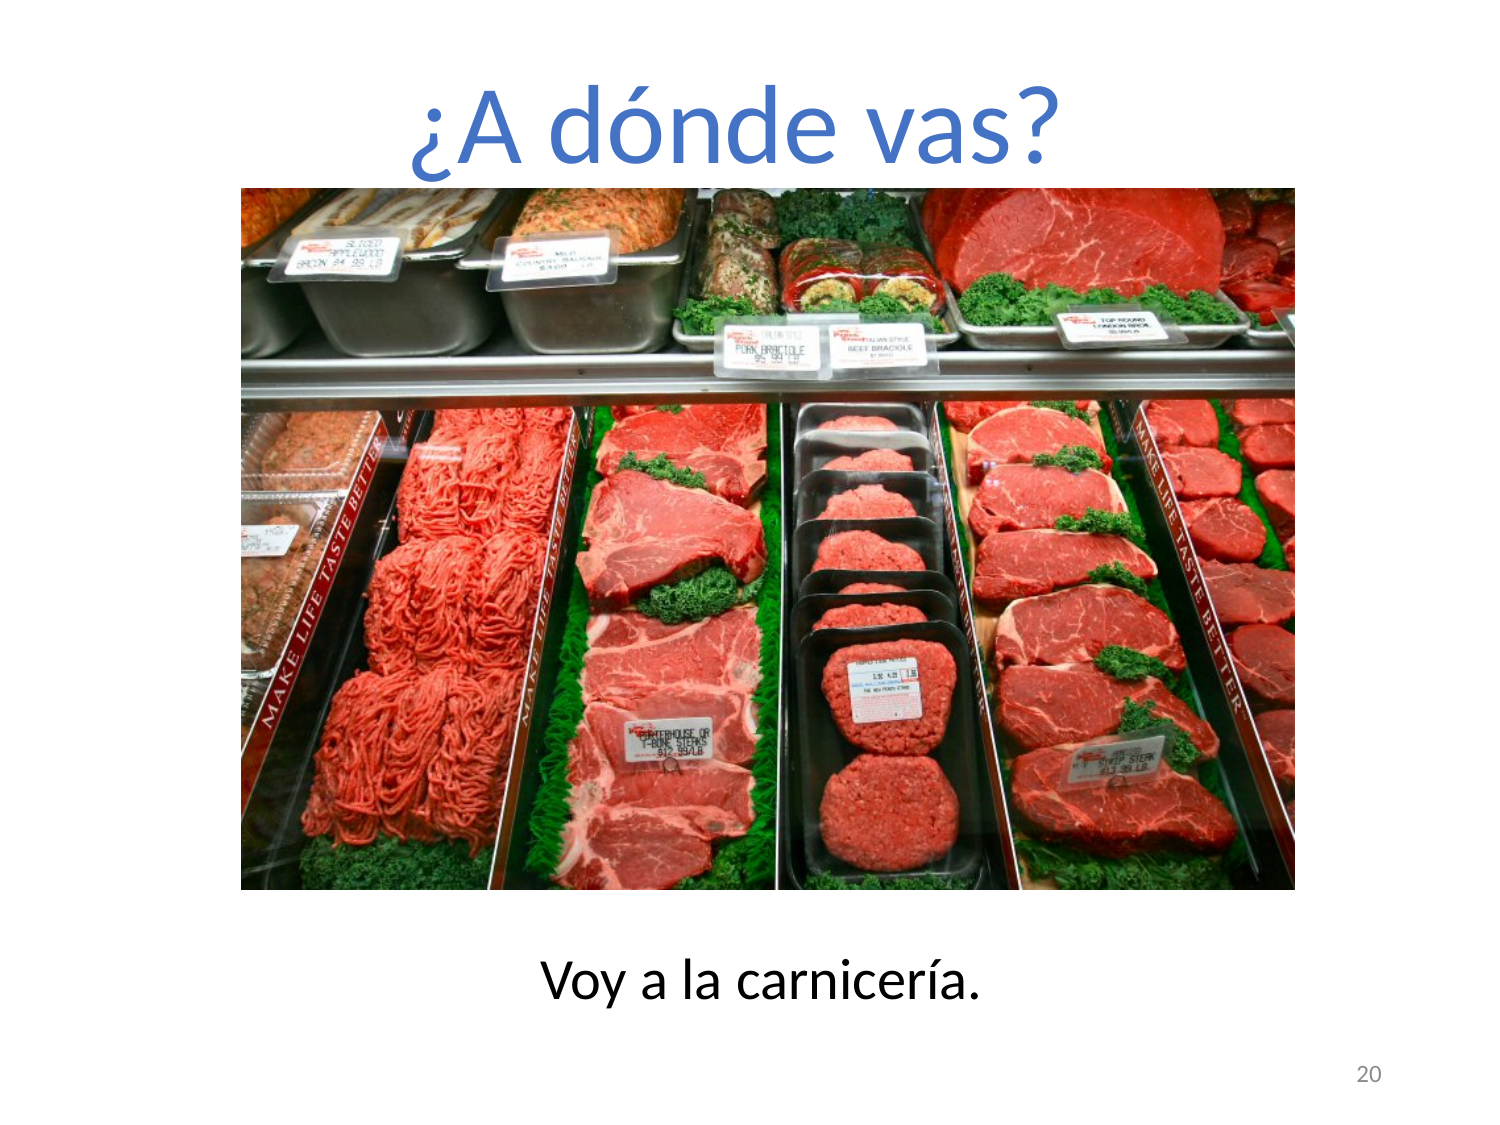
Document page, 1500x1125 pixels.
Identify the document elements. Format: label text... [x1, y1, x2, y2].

text_box ¿A dónde vas? [390, 43, 1081, 188]
picture [241, 188, 1295, 890]
slide_number 20 [1059, 1042, 1397, 1103]
text_box Voy a la carnicería. [306, 933, 1230, 1019]
